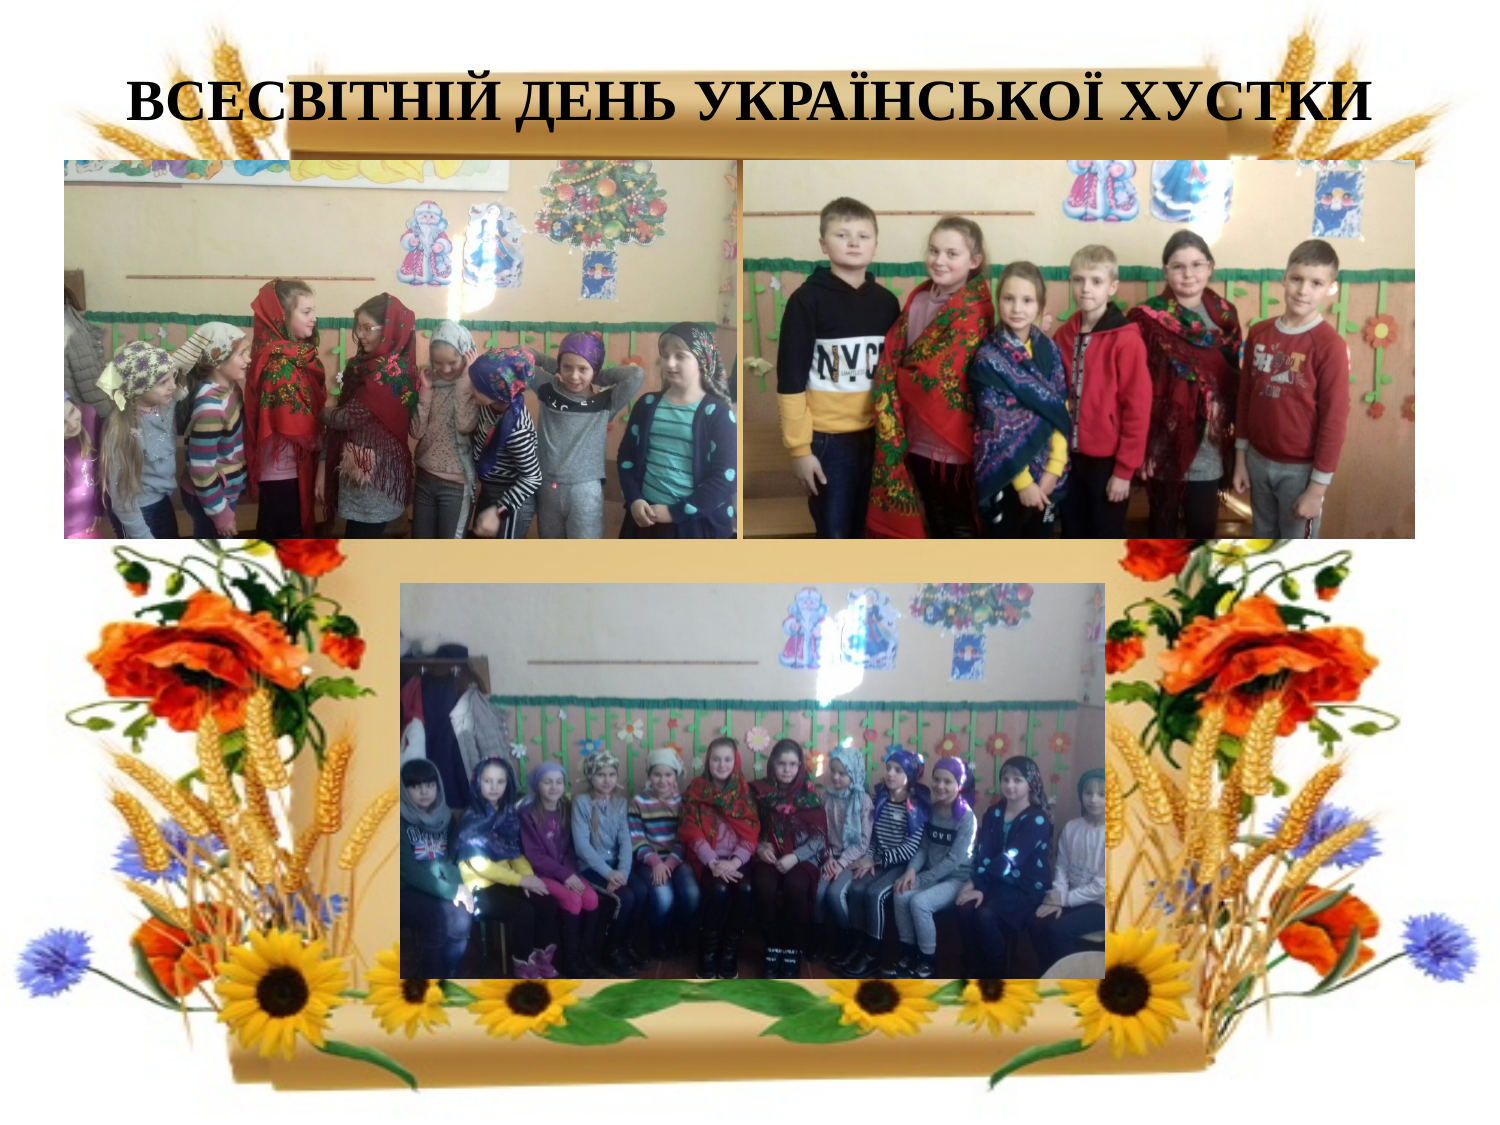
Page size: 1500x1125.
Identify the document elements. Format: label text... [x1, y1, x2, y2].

picture [0, 0, 1500, 1125]
text_box Всесвітній день української хустки [74, 54, 1425, 186]
